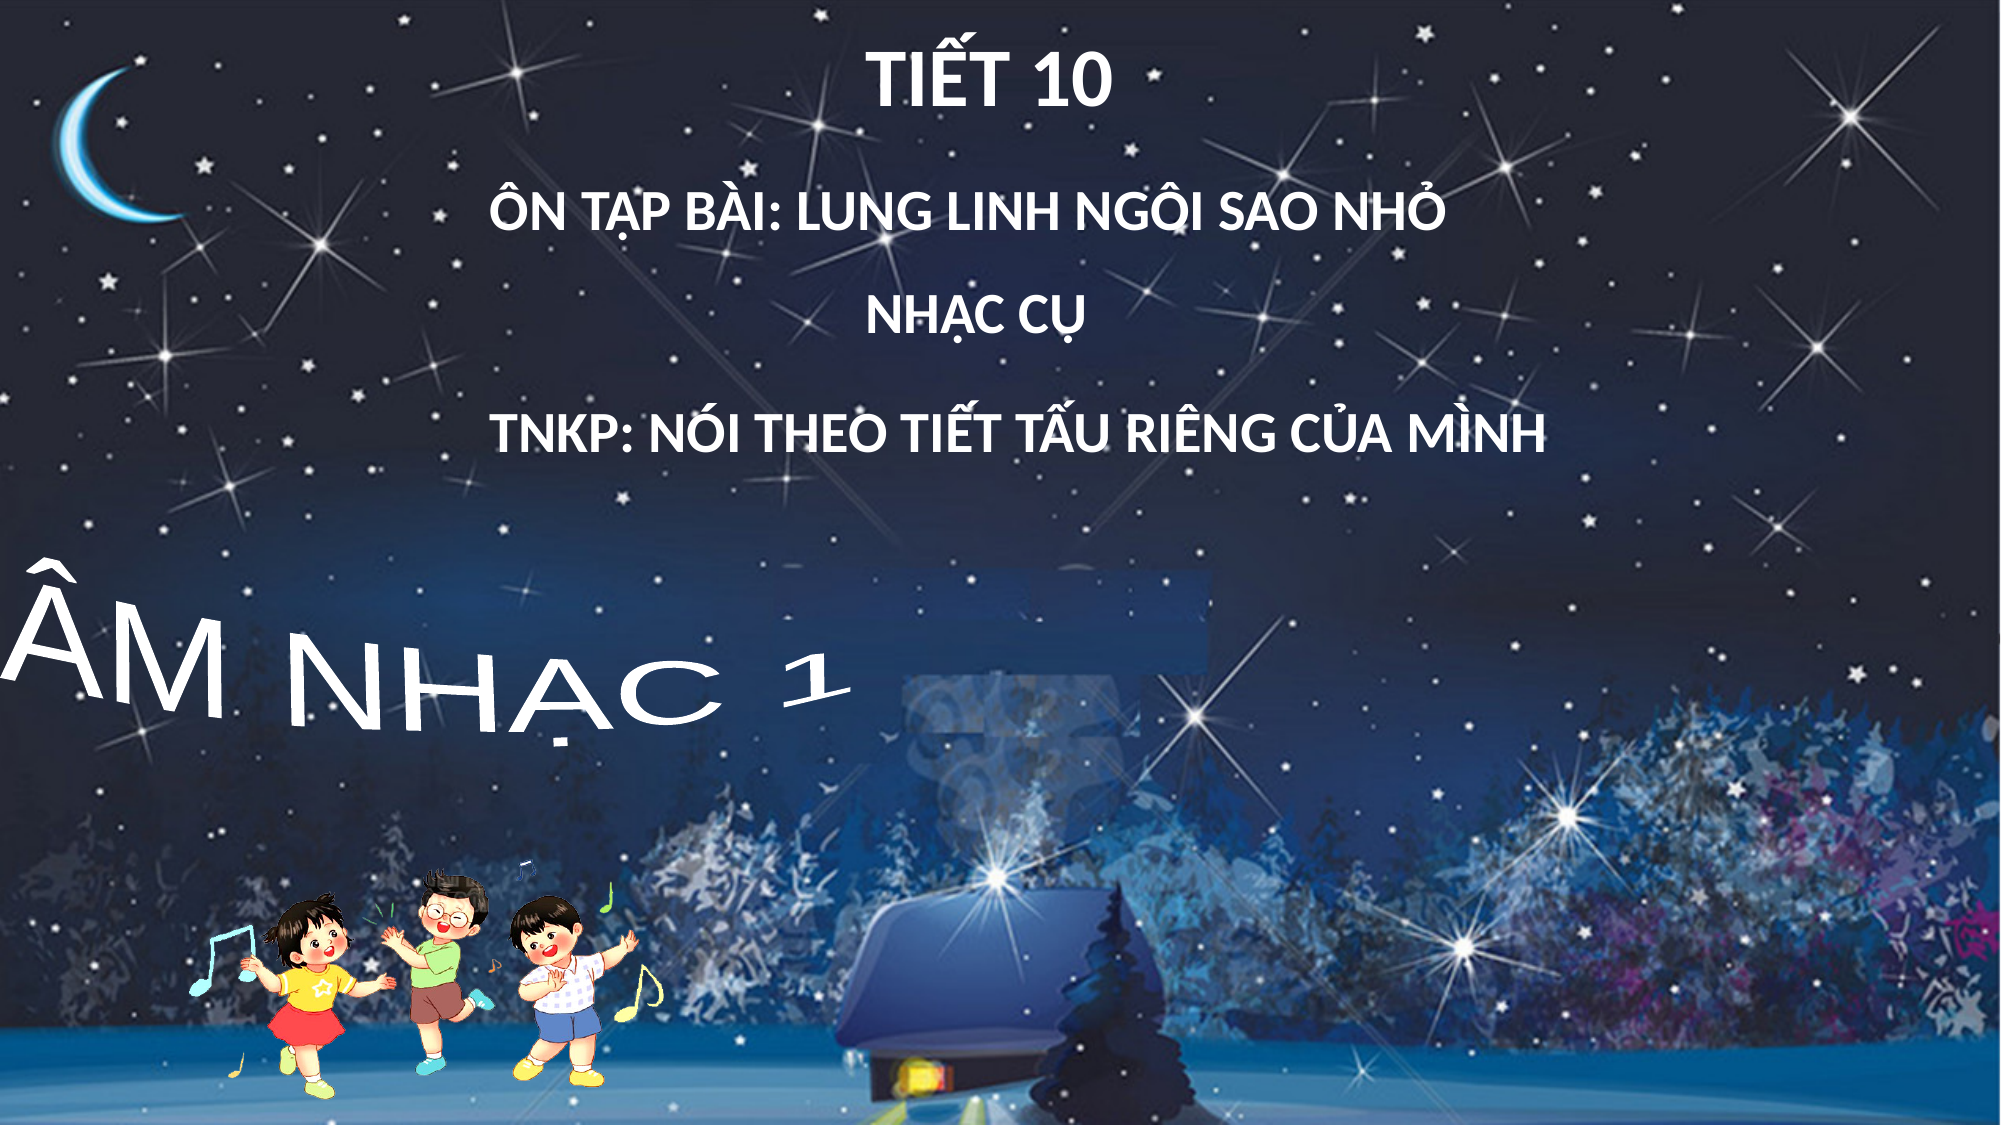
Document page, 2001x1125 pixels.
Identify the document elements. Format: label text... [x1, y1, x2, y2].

picture [0, 0, 2001, 1125]
text_box TIẾT 10 [850, 15, 1355, 131]
text_box ÔN TẬP BÀI: LUNG LINH NGÔI SAO NHỎ [475, 164, 1646, 250]
text_box NHẠC CỤ [850, 267, 1178, 353]
text_box TNKP: NÓI THEO TIẾT TẤU RIÊNG CỦA MÌNH [474, 387, 1731, 472]
